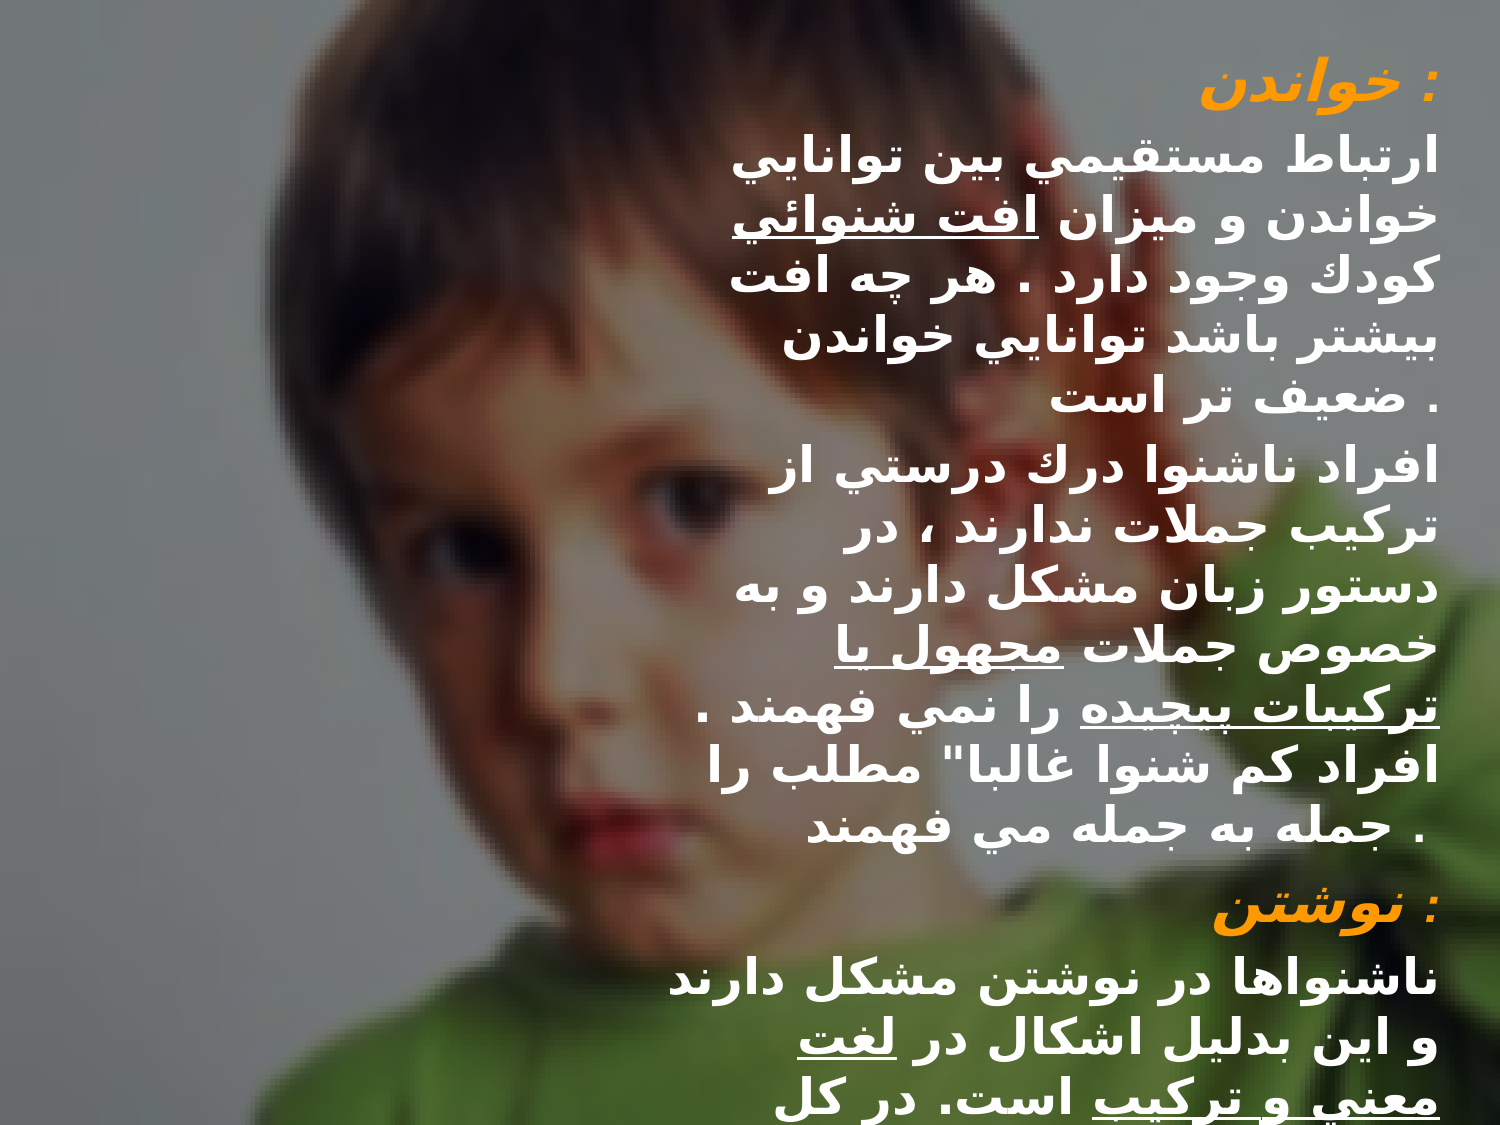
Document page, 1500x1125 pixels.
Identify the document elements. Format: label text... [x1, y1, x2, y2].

picture [0, 0, 1500, 1125]
list خواندن : ارتباط مستقيمي بين توانايي خواندن و ميزان افت شنوائي كودك وجود دارد . هر چه افت بيشتر باشد توانايي خواندن ضعيف تر است . افراد ناشنوا درك درستي از تركيب جملات ندارند ، در دستور زبان مشكل دارند و به خصوص جملات مجهول يا تركيبات پيچيده را نمي فهمند . افراد كم شنوا غالبا" مطلب را جمله به جمله مي فهمند . نوشتن : ناشنواها در نوشتن مشكل دارند و اين بدليل اشكال در لغت معني و تركيب است. در كل توانايي خواندن كم شنواها بهتر از نوشتن آنان است چون در مورد خواندن ، از برخي جملات براي فهم بقيه مطلب استفاده مي كنند . [621, 35, 1456, 1090]
